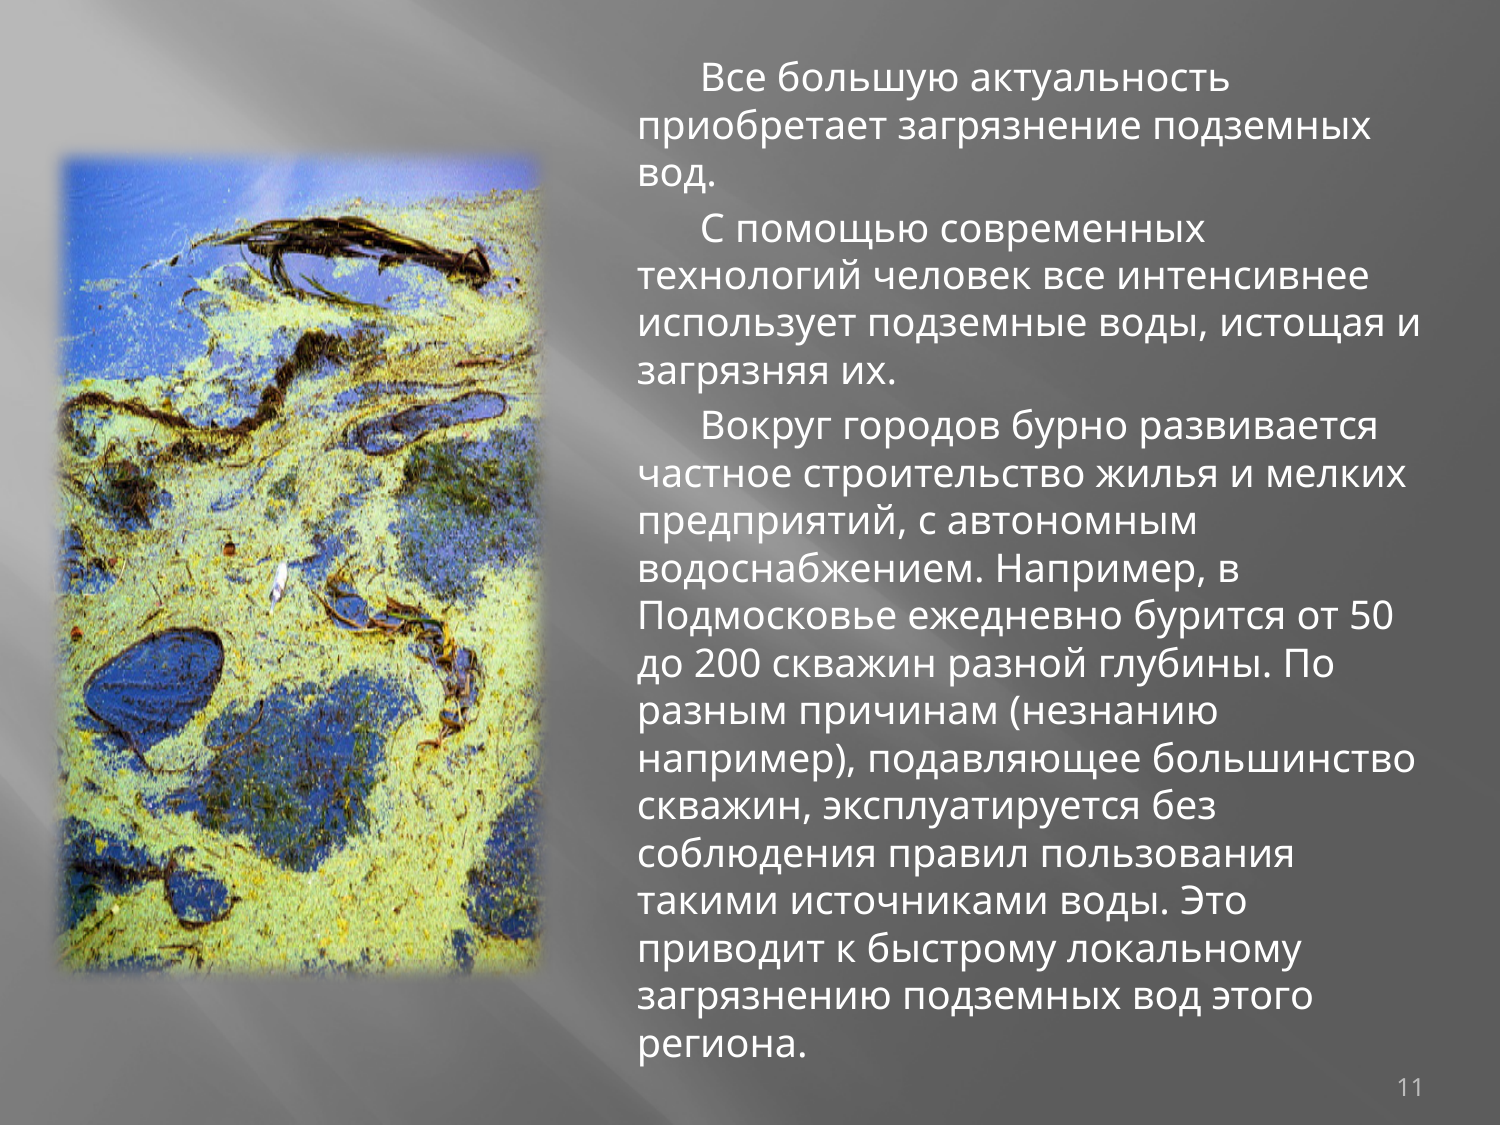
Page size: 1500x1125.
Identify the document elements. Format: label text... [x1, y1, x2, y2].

list Все большую актуальность приобретает загрязнение подземных вод. С помощью современных технологий человек все интенсивнее использует подземные воды, истощая и загрязняя их. Вокруг городов бурно развивается частное строительство жилья и мелких предприятий, с автономным водоснабжением. Например, в Подмосковье ежедневно бурится от 50 до 200 скважин разной глубины. По разным причинам (незнанию например), подавляющее большинство скважин, эксплуатируется без соблюдения правил пользования такими источниками воды. Это приводит к быстрому локальному загрязнению подземных вод этого региона. [609, 44, 1454, 1079]
slide_number 11 [1299, 1052, 1425, 1113]
picture [45, 140, 553, 985]
